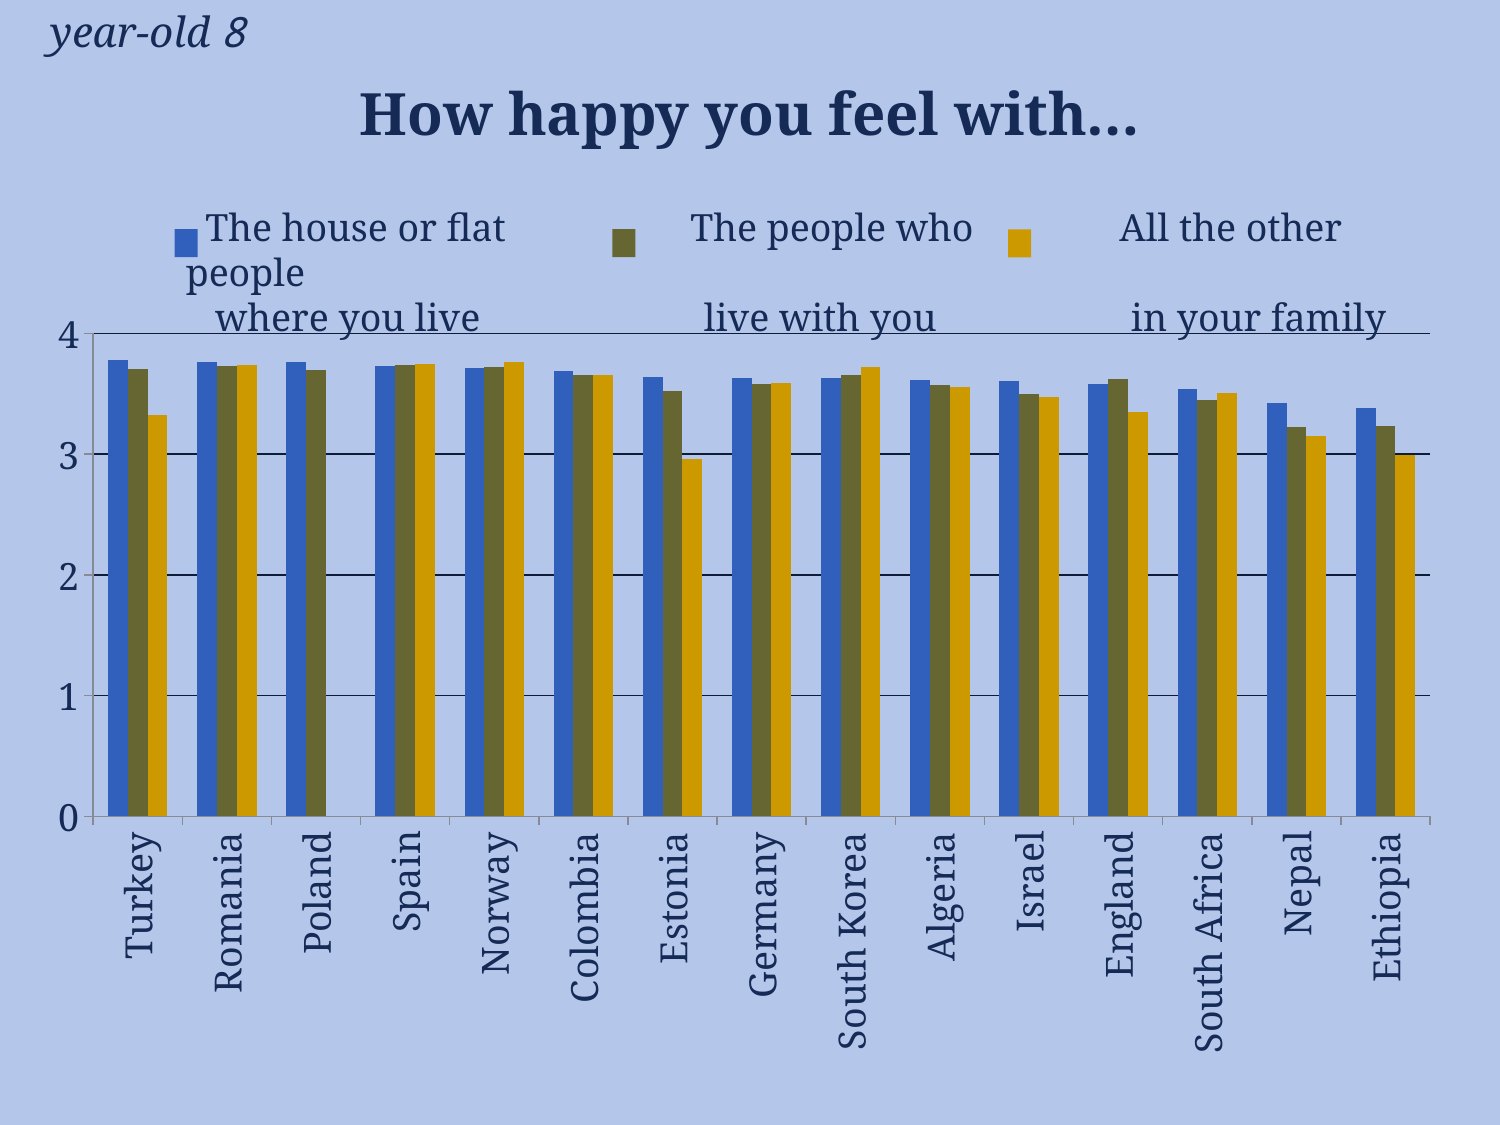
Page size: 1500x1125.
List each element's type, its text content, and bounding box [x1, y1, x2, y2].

chart [29, 291, 1459, 1069]
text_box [170, 196, 1448, 303]
title How happy you feel with… [75, 19, 1425, 206]
text_box 8 year-old [4, 0, 290, 67]
